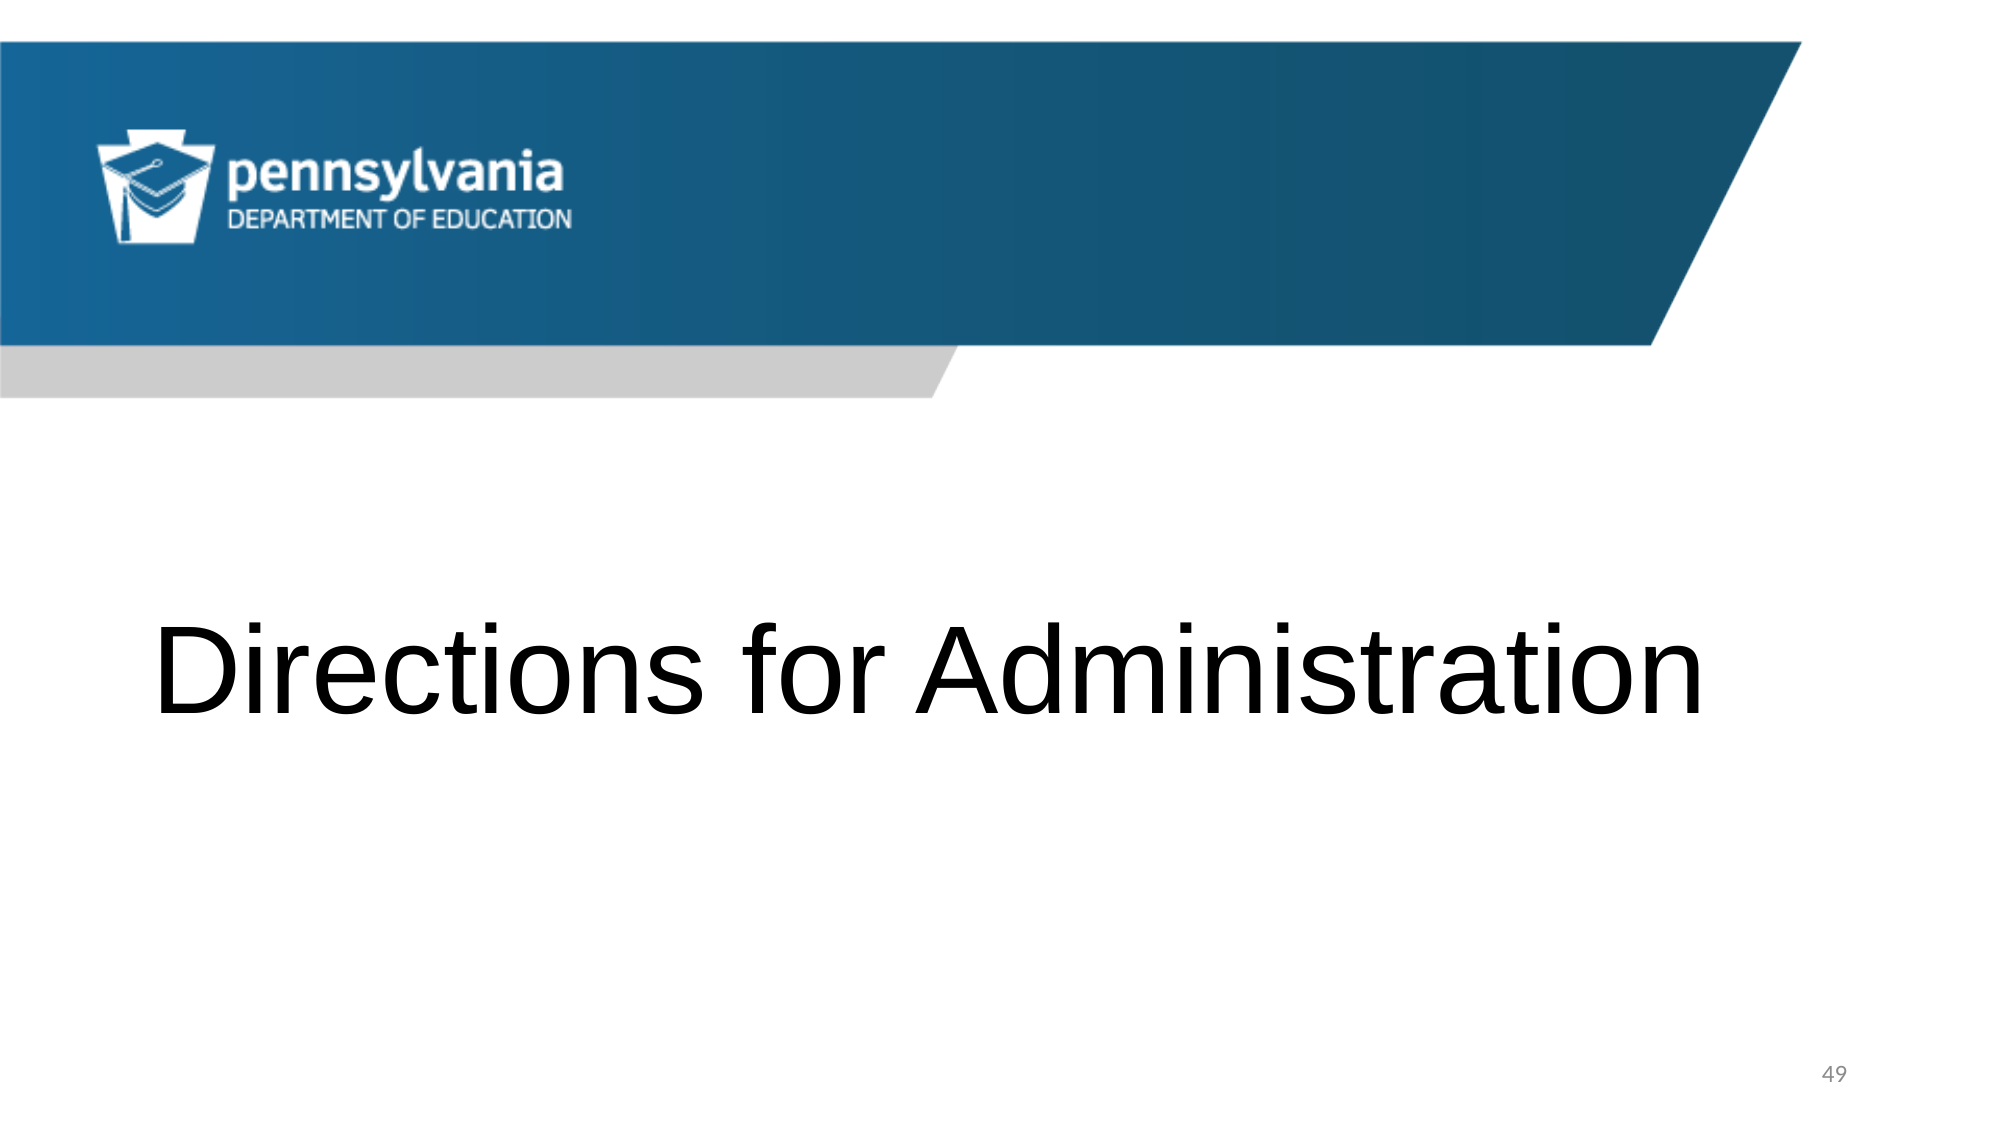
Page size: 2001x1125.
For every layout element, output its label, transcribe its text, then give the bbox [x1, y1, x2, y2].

picture [0, 24, 2000, 416]
slide_number 49 [1412, 1042, 1863, 1103]
title Directions for Administration [136, 280, 1862, 749]
